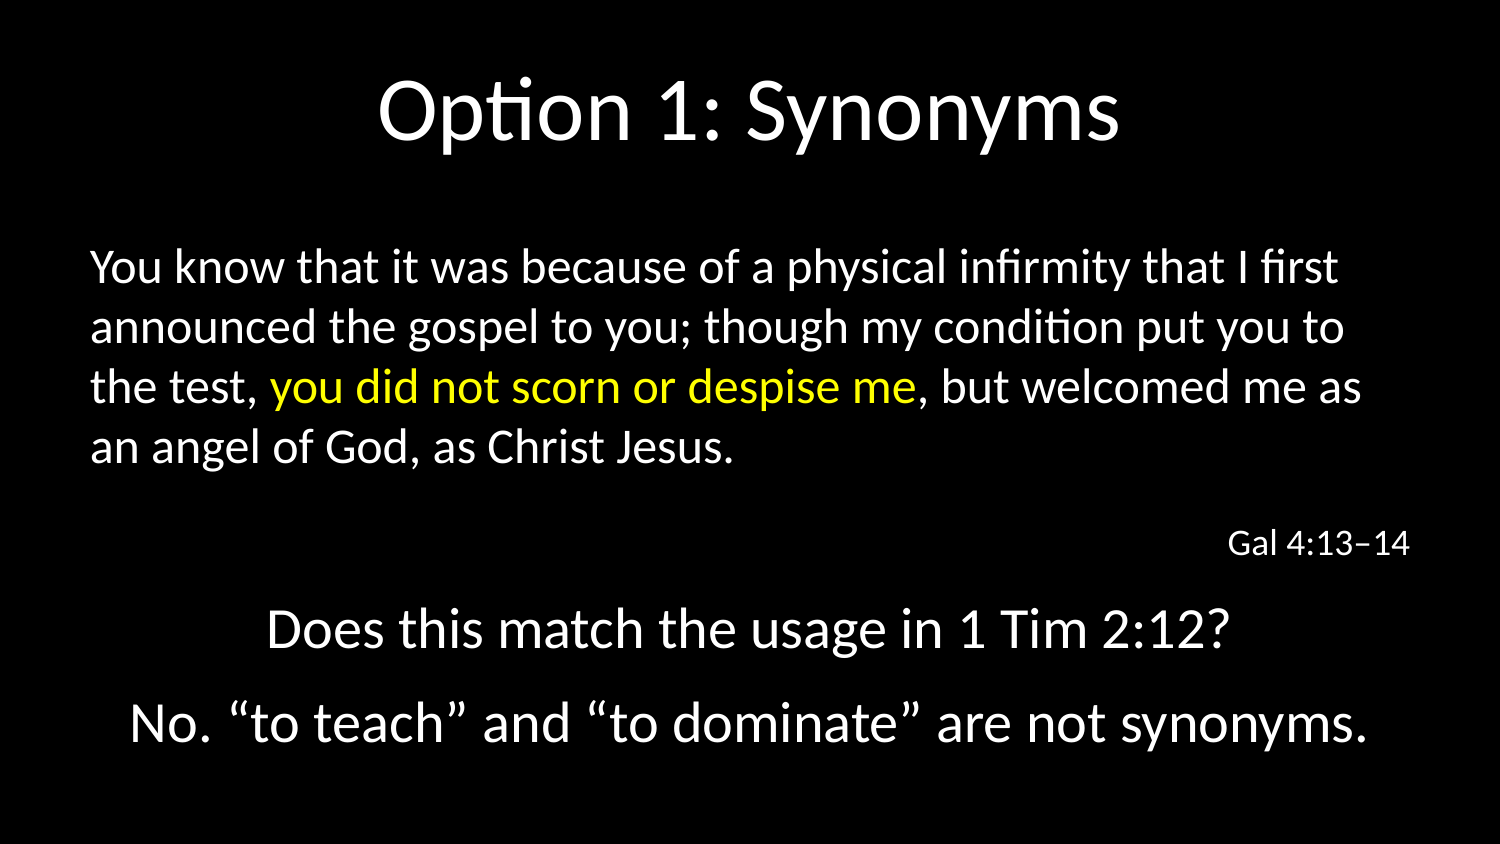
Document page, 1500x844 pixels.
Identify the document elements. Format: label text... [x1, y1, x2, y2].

text_box Does this match the usage in 1 Tim 2:12? [74, 582, 1425, 668]
text_box You know that it was because of a physical infirmity that I first announced the gospel to you; though my condition put you to the test, you did not scorn or despise me, but welcomed me as an angel of God, as Christ Jesus. Gal 4:13–14 [74, 225, 1425, 571]
text_box No. “to teach” and “to dominate” are not synonyms. [74, 677, 1425, 762]
title Option 1: Synonyms [75, 33, 1425, 175]
